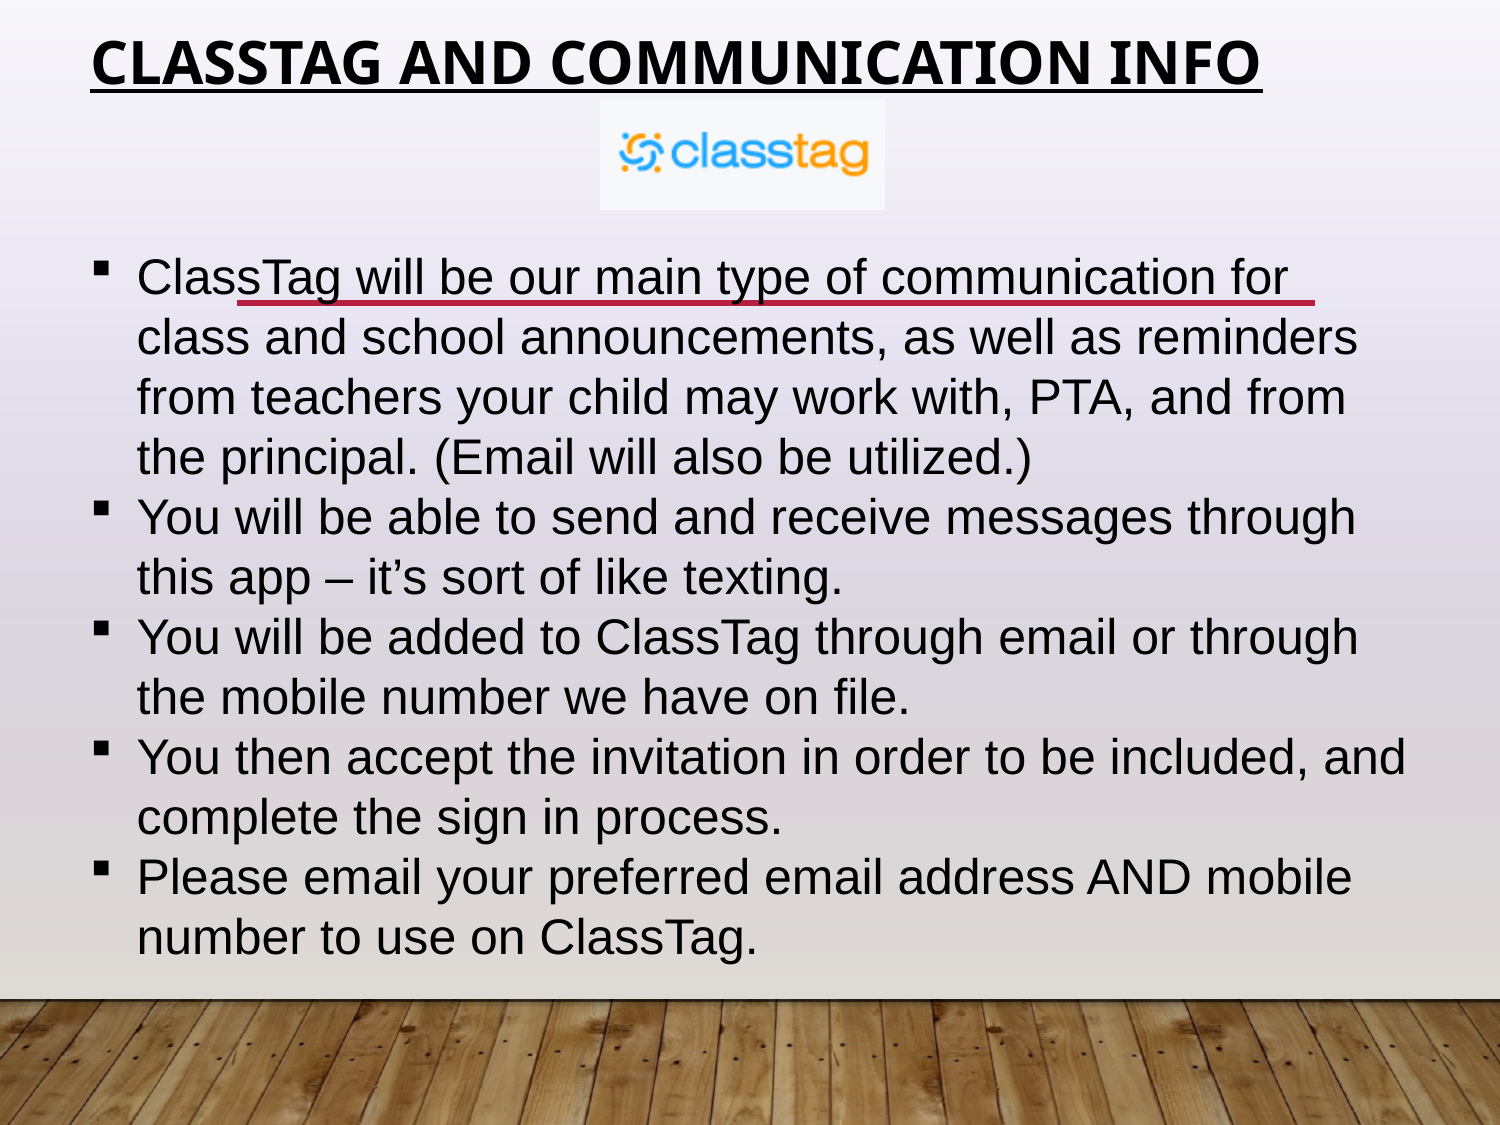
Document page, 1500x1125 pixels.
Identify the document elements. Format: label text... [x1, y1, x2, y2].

text_box ClassTag will be our main type of communication for class and school announcements, as well as reminders from teachers your child may work with, PTA, and from the principal. (Email will also be utilized.) You will be able to send and receive messages through this app – it’s sort of like texting. You will be added to ClassTag through email or through the mobile number we have on file. You then accept the invitation in order to be included, and complete the sign in process. Please email your preferred email address AND mobile number to use on ClassTag. [74, 237, 1425, 973]
title ClassTag and Communication Info [75, 24, 1425, 105]
picture [599, 99, 885, 210]
picture [0, 999, 1500, 1125]
